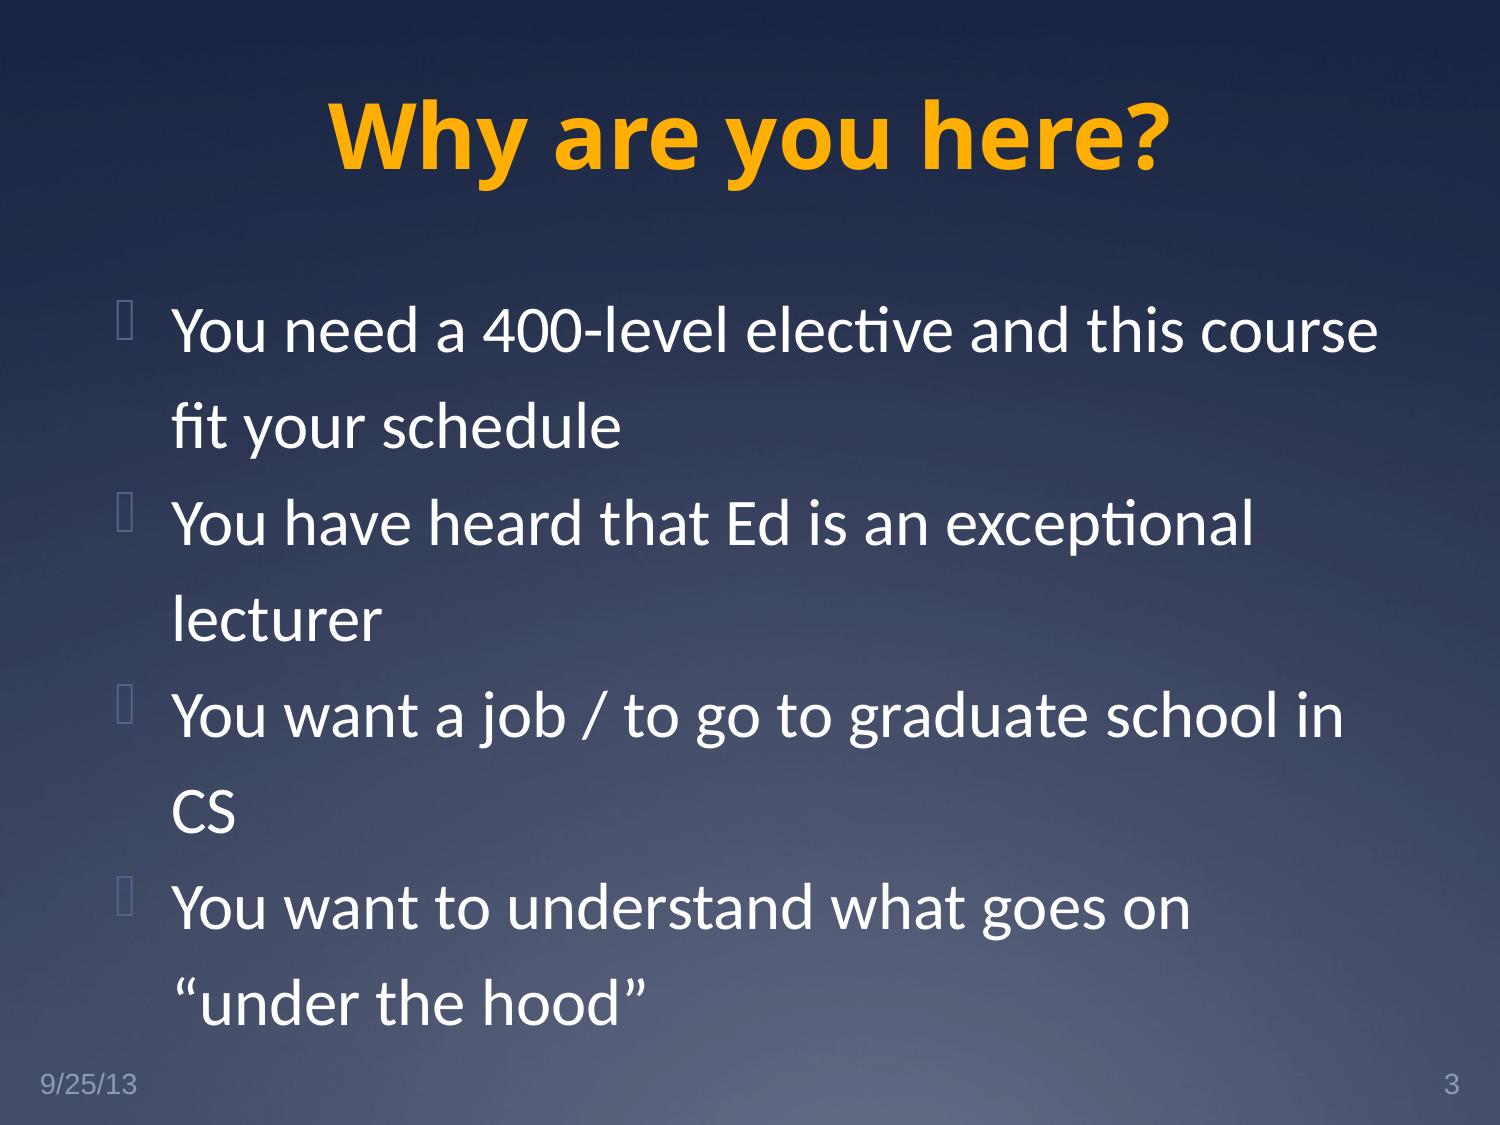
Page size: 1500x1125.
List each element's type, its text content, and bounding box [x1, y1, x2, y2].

slide_number 3 [1374, 1052, 1475, 1113]
list You need a 400-level elective and this course fit your schedule You have heard that Ed is an exceptional lecturer You want a job / to go to graduate school in CS You want to understand what goes on “under the hood” [99, 262, 1413, 1075]
title Why are you here? [37, 70, 1463, 200]
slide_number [24, 1052, 288, 1113]
